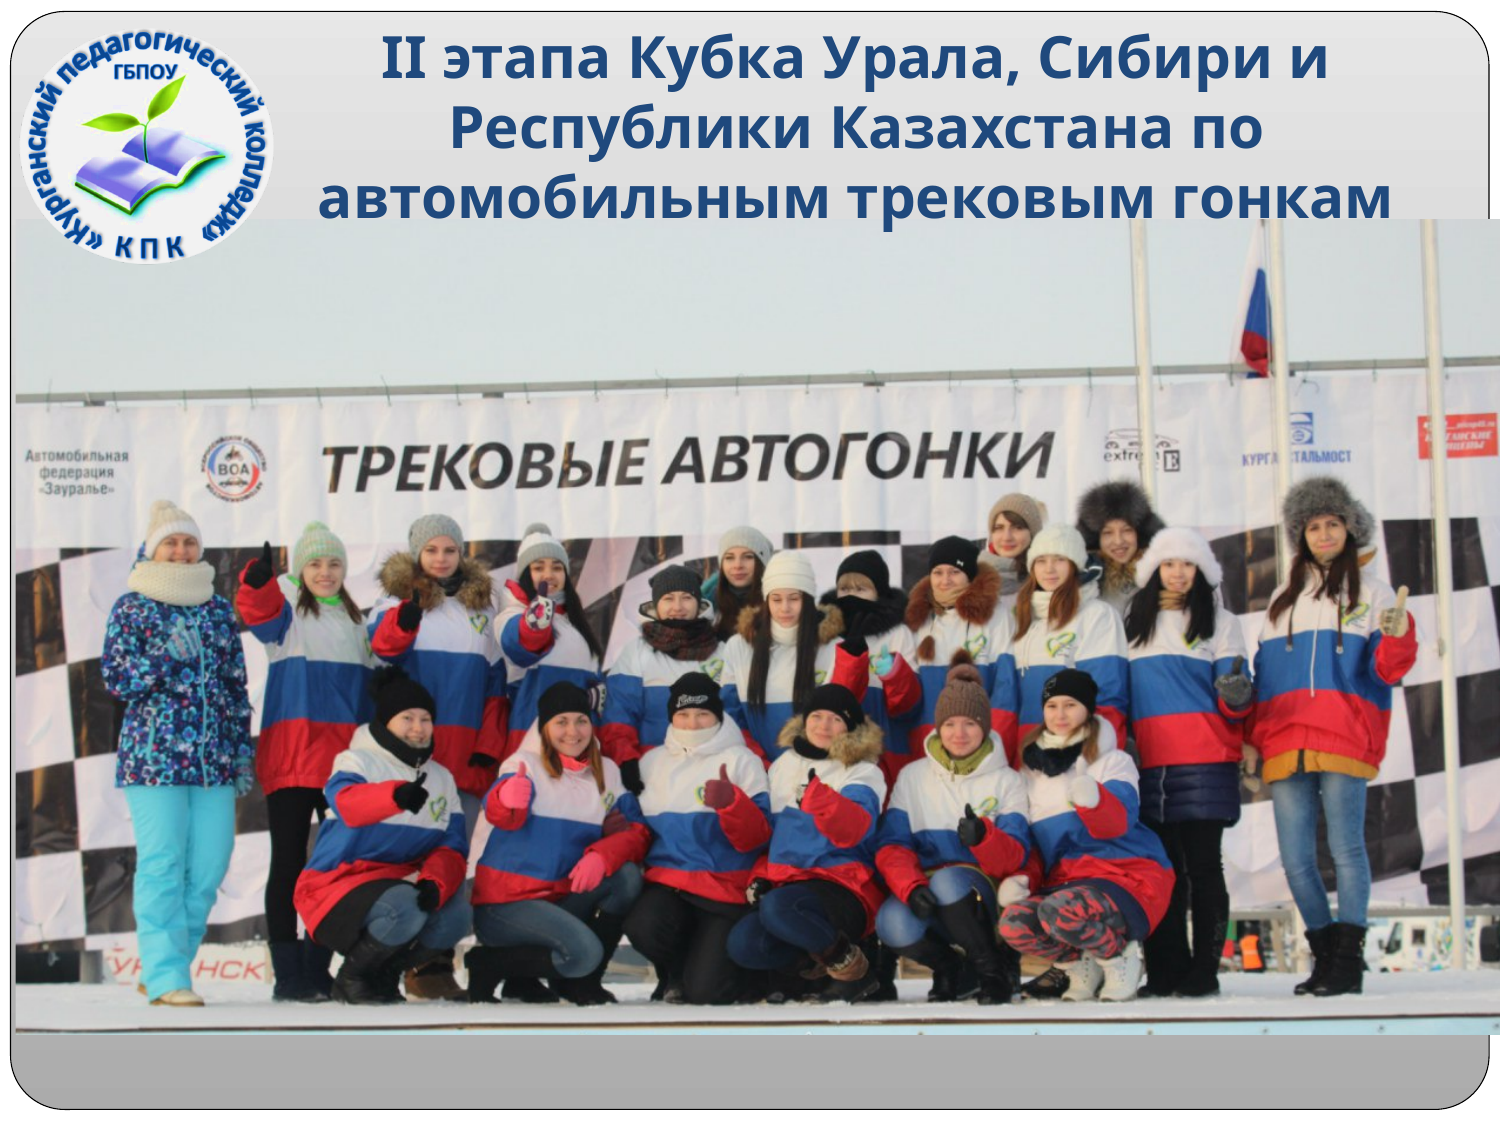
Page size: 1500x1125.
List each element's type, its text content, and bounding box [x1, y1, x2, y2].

title II этапа Кубка Урала, Сибири и Республики Казахстана по автомобильным трековым гонкам [285, 90, 1483, 217]
picture [15, 18, 1500, 1036]
